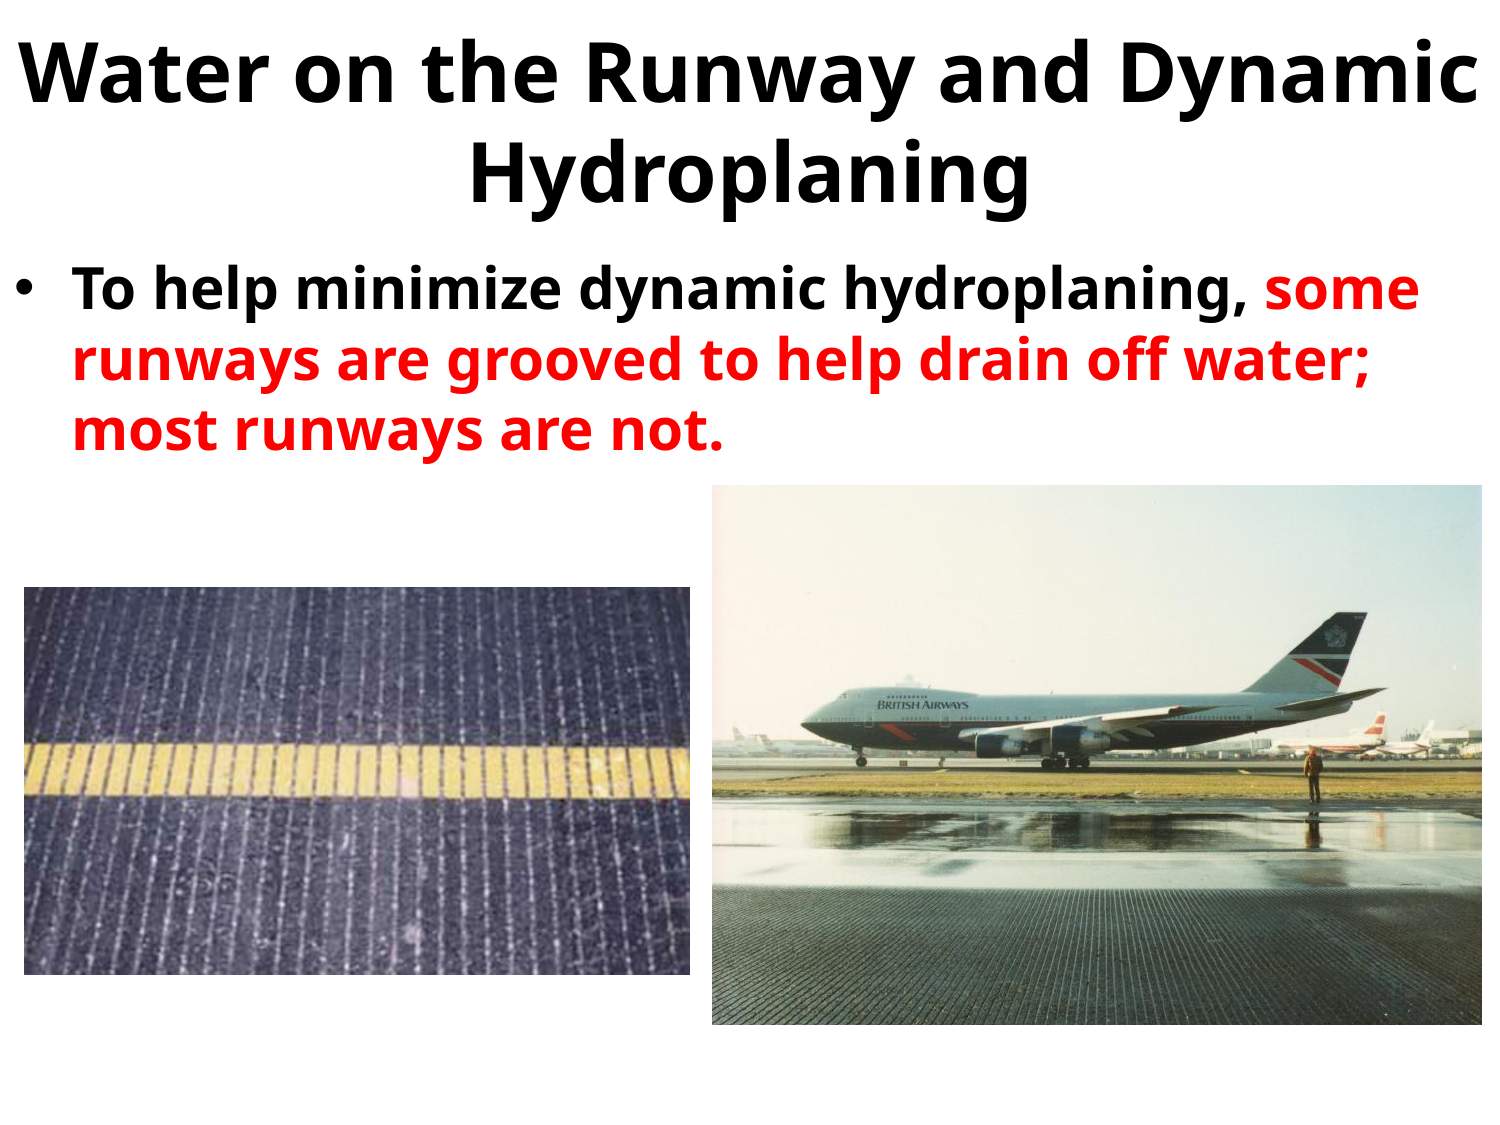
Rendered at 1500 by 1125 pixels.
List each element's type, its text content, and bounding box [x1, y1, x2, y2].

title Water on the Runway and Dynamic Hydroplaning [0, 24, 1500, 213]
picture [24, 587, 691, 976]
text_box To help minimize dynamic hydroplaning, some runways are grooved to help drain off water; most runways are not. [0, 244, 1500, 470]
picture [712, 485, 1483, 1026]
